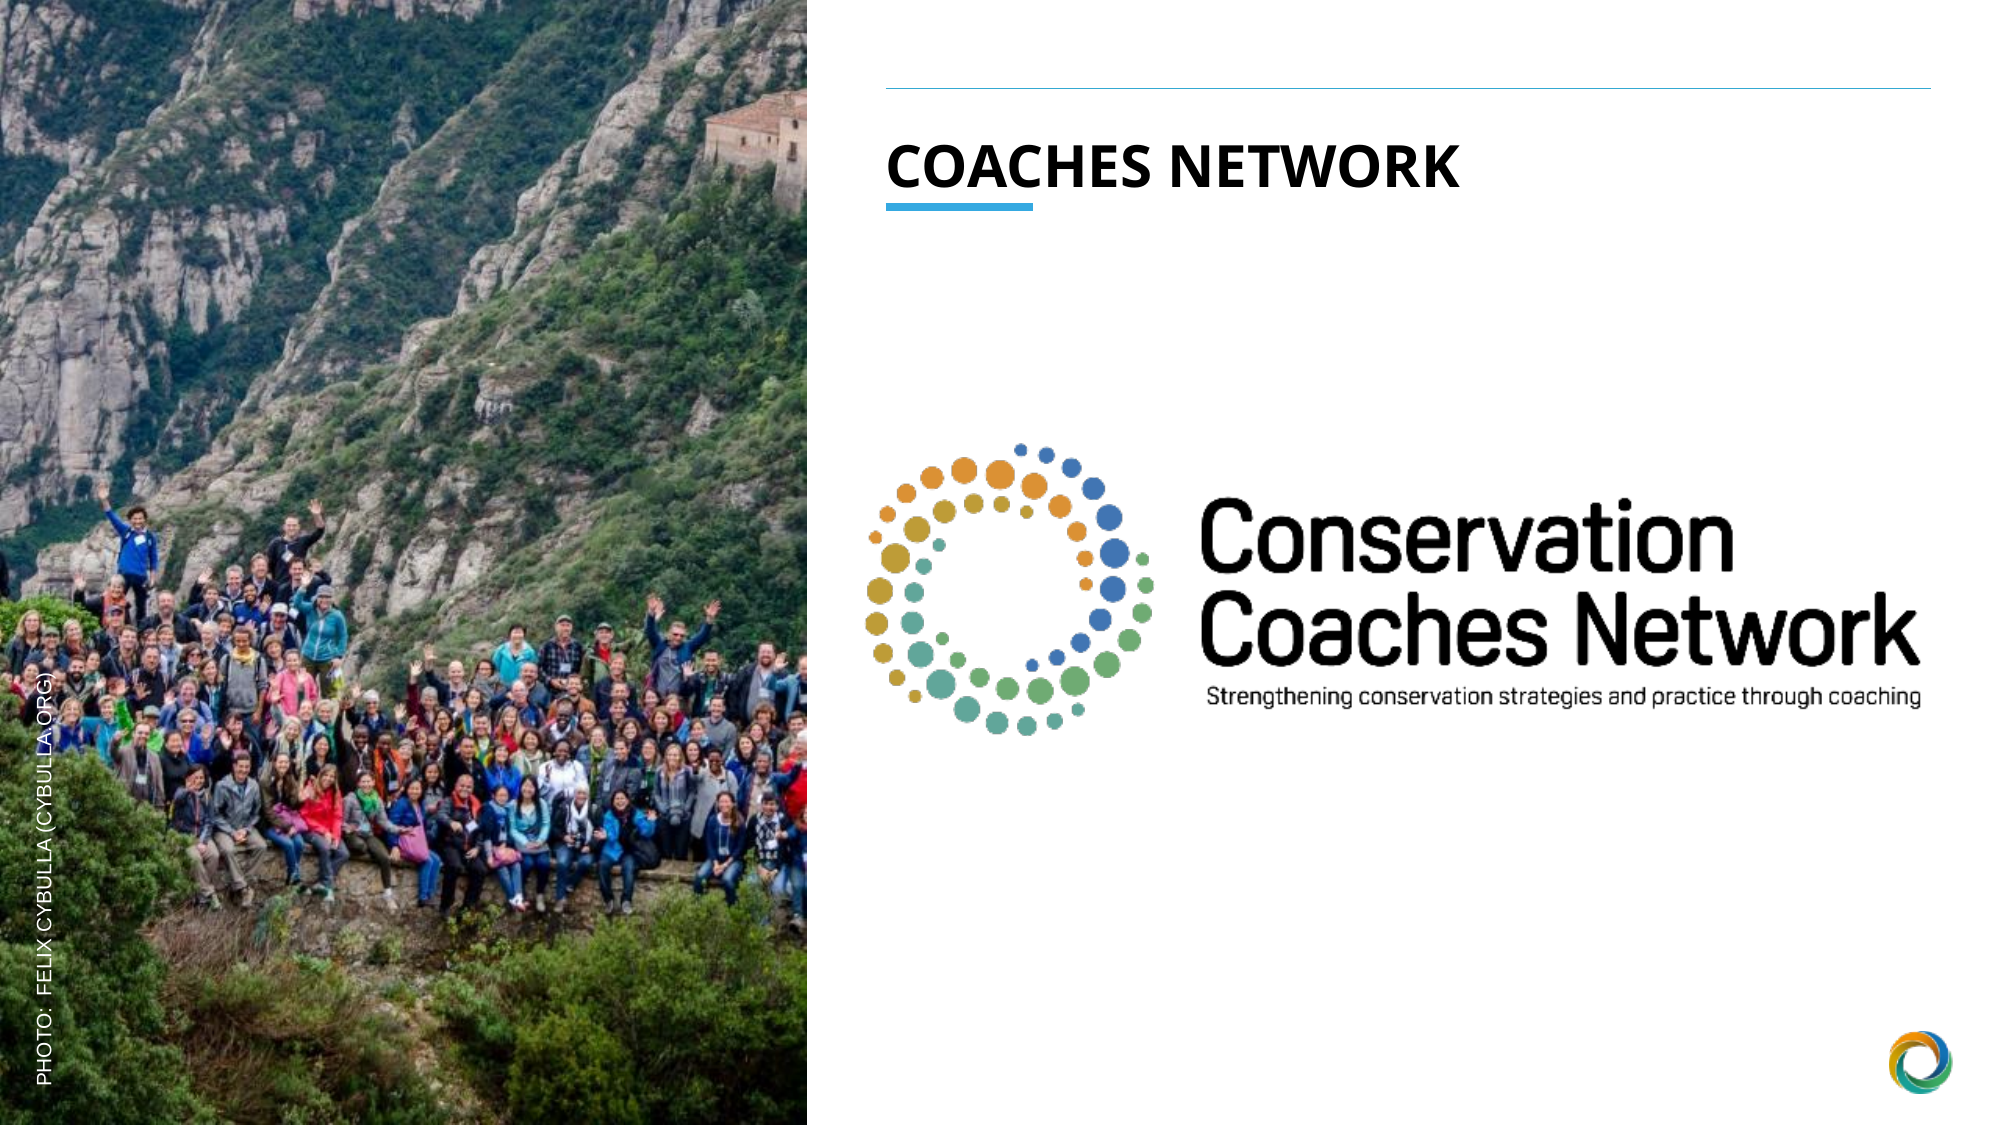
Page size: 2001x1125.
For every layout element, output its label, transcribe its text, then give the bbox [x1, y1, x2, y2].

list COACHES NETWORK [885, 124, 1931, 202]
picture [1889, 1031, 1956, 1094]
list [785, 363, 2000, 817]
picture [0, 0, 807, 1125]
